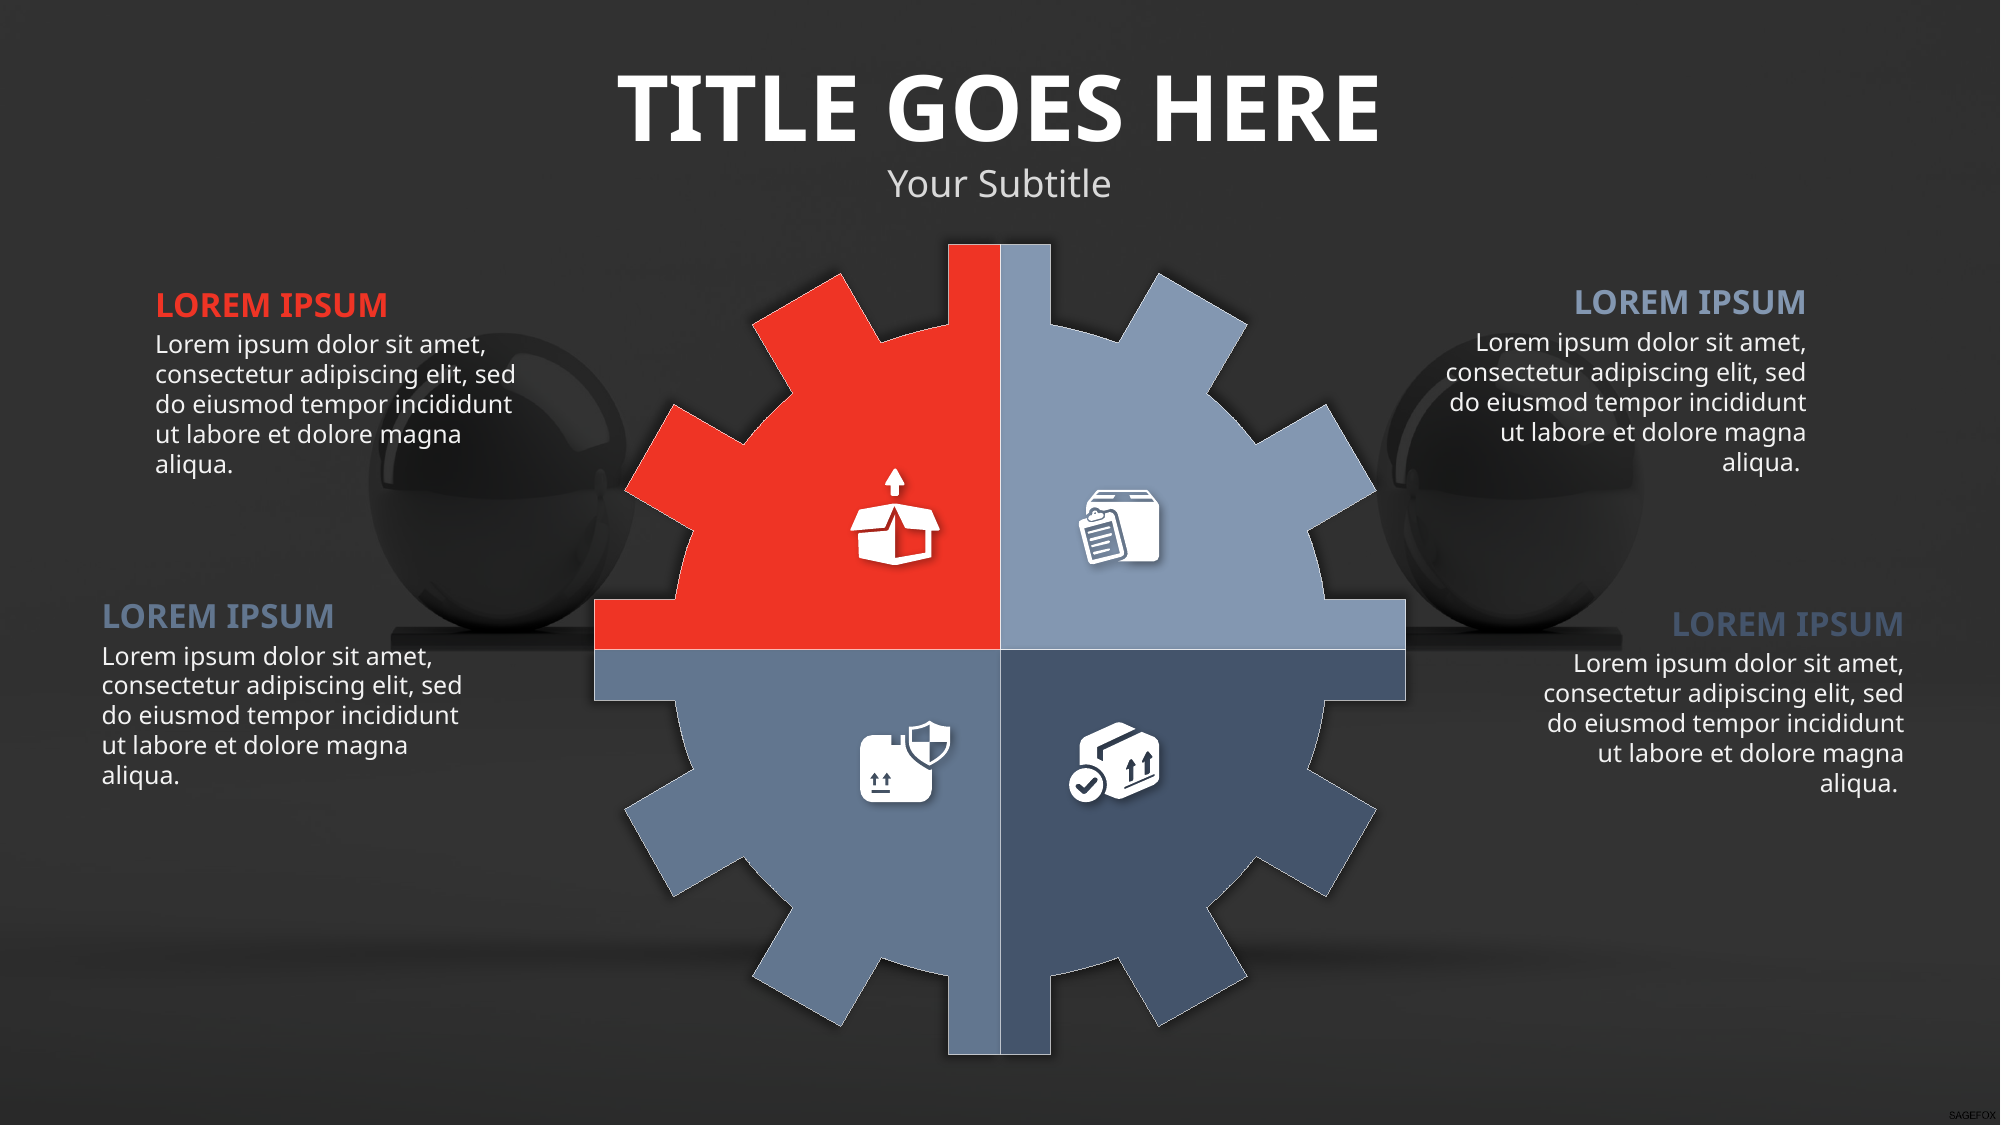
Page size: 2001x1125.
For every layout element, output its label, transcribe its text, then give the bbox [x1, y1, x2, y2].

text_box [1086, 489, 1160, 562]
text_box [885, 468, 905, 496]
text_box [1000, 649, 1406, 1055]
text_box [860, 735, 932, 803]
text_box [1078, 510, 1125, 565]
text_box LOREM IPSUM Lorem ipsum dolor sit amet, consectetur adipiscing elit, sed do eiusmod tempor incididunt ut labore et dolore magna aliqua. [140, 276, 546, 487]
text_box [1079, 722, 1160, 799]
text_box [908, 720, 951, 766]
text_box LOREM IPSUM Lorem ipsum dolor sit amet, consectetur adipiscing elit, sed do eiusmod tempor incididunt ut labore et dolore magna aliqua. [1514, 595, 1920, 805]
text_box TITLE GOES HERE Your Subtitle [548, 42, 1452, 322]
text_box [594, 322, 1001, 650]
text_box LOREM IPSUM Lorem ipsum dolor sit amet, consectetur adipiscing elit, sed do eiusmod tempor incididunt ut labore et dolore magna aliqua. [1417, 273, 1822, 484]
text_box [1069, 768, 1104, 803]
text_box LOREM IPSUM Lorem ipsum dolor sit amet, consectetur adipiscing elit, sed do eiusmod tempor incididunt ut labore et dolore magna aliqua. [86, 587, 492, 797]
text_box [1001, 322, 1406, 649]
text_box [594, 650, 1000, 1055]
text_box [850, 503, 940, 565]
picture [0, 0, 2001, 1125]
